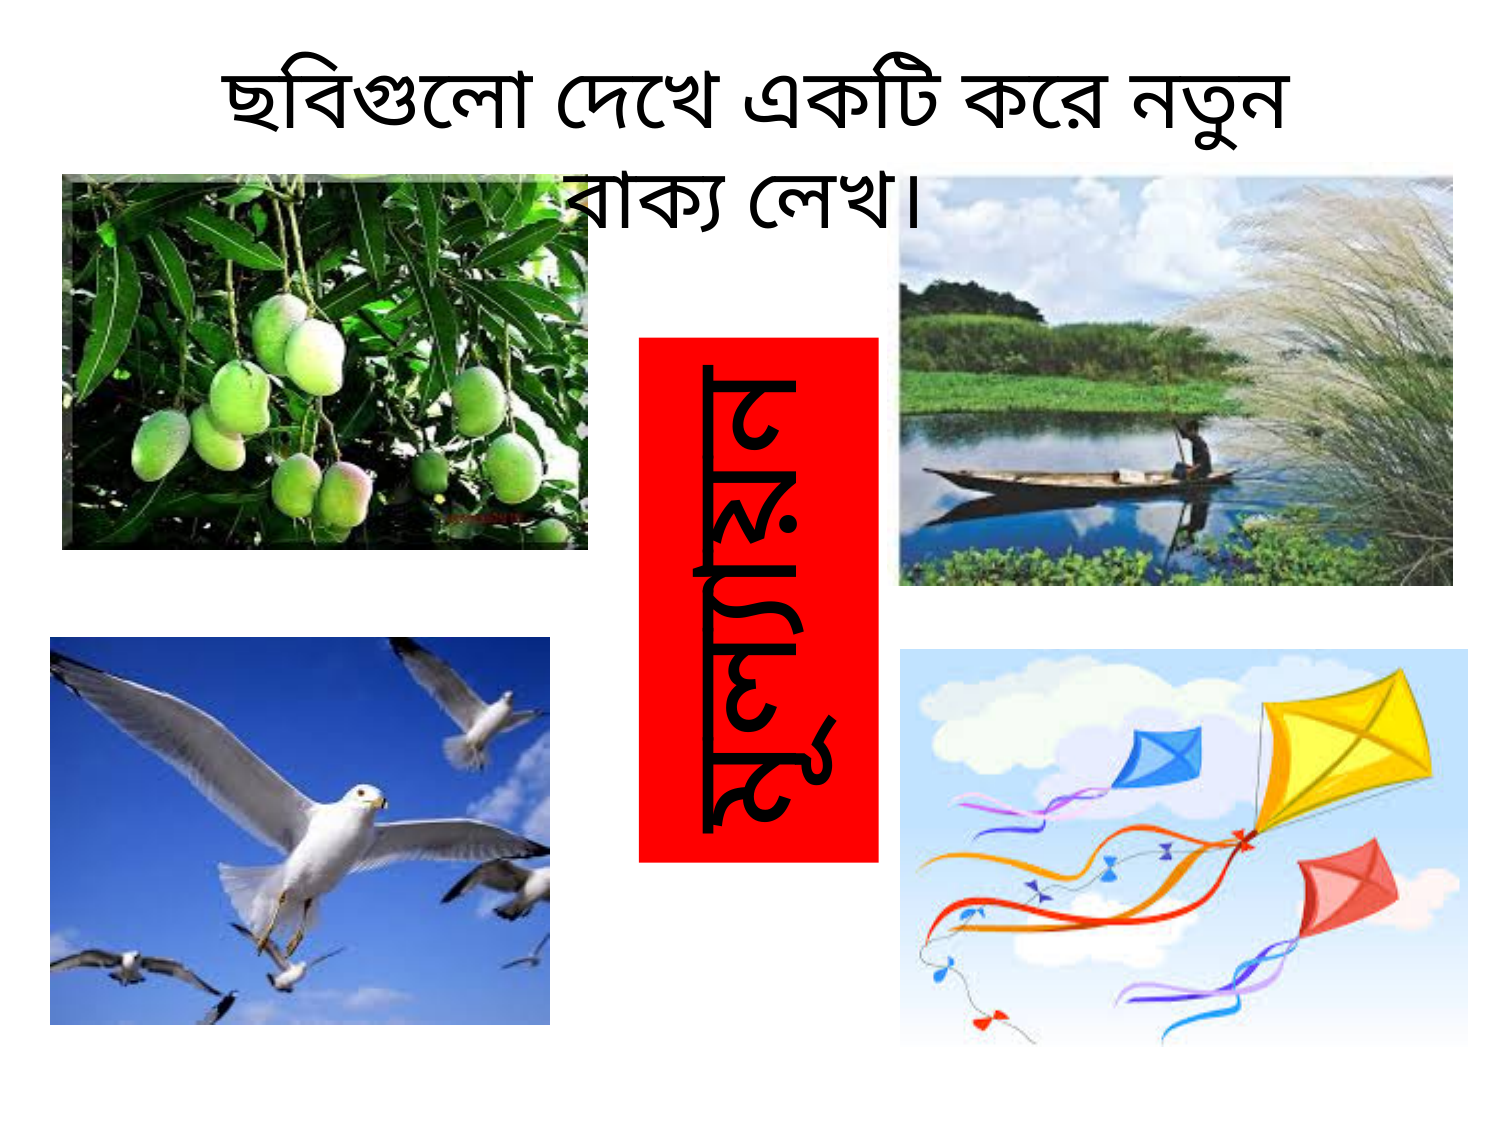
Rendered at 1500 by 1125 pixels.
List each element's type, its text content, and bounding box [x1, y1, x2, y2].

text_box ছবিগুলো দেখে একটি করে নতুন বাক্য লেখ। [187, 37, 1325, 253]
text_box মূল্যায়ন [638, 337, 879, 863]
picture [62, 174, 588, 551]
picture [49, 637, 551, 1026]
picture [887, 162, 1453, 586]
picture [899, 649, 1468, 1047]
